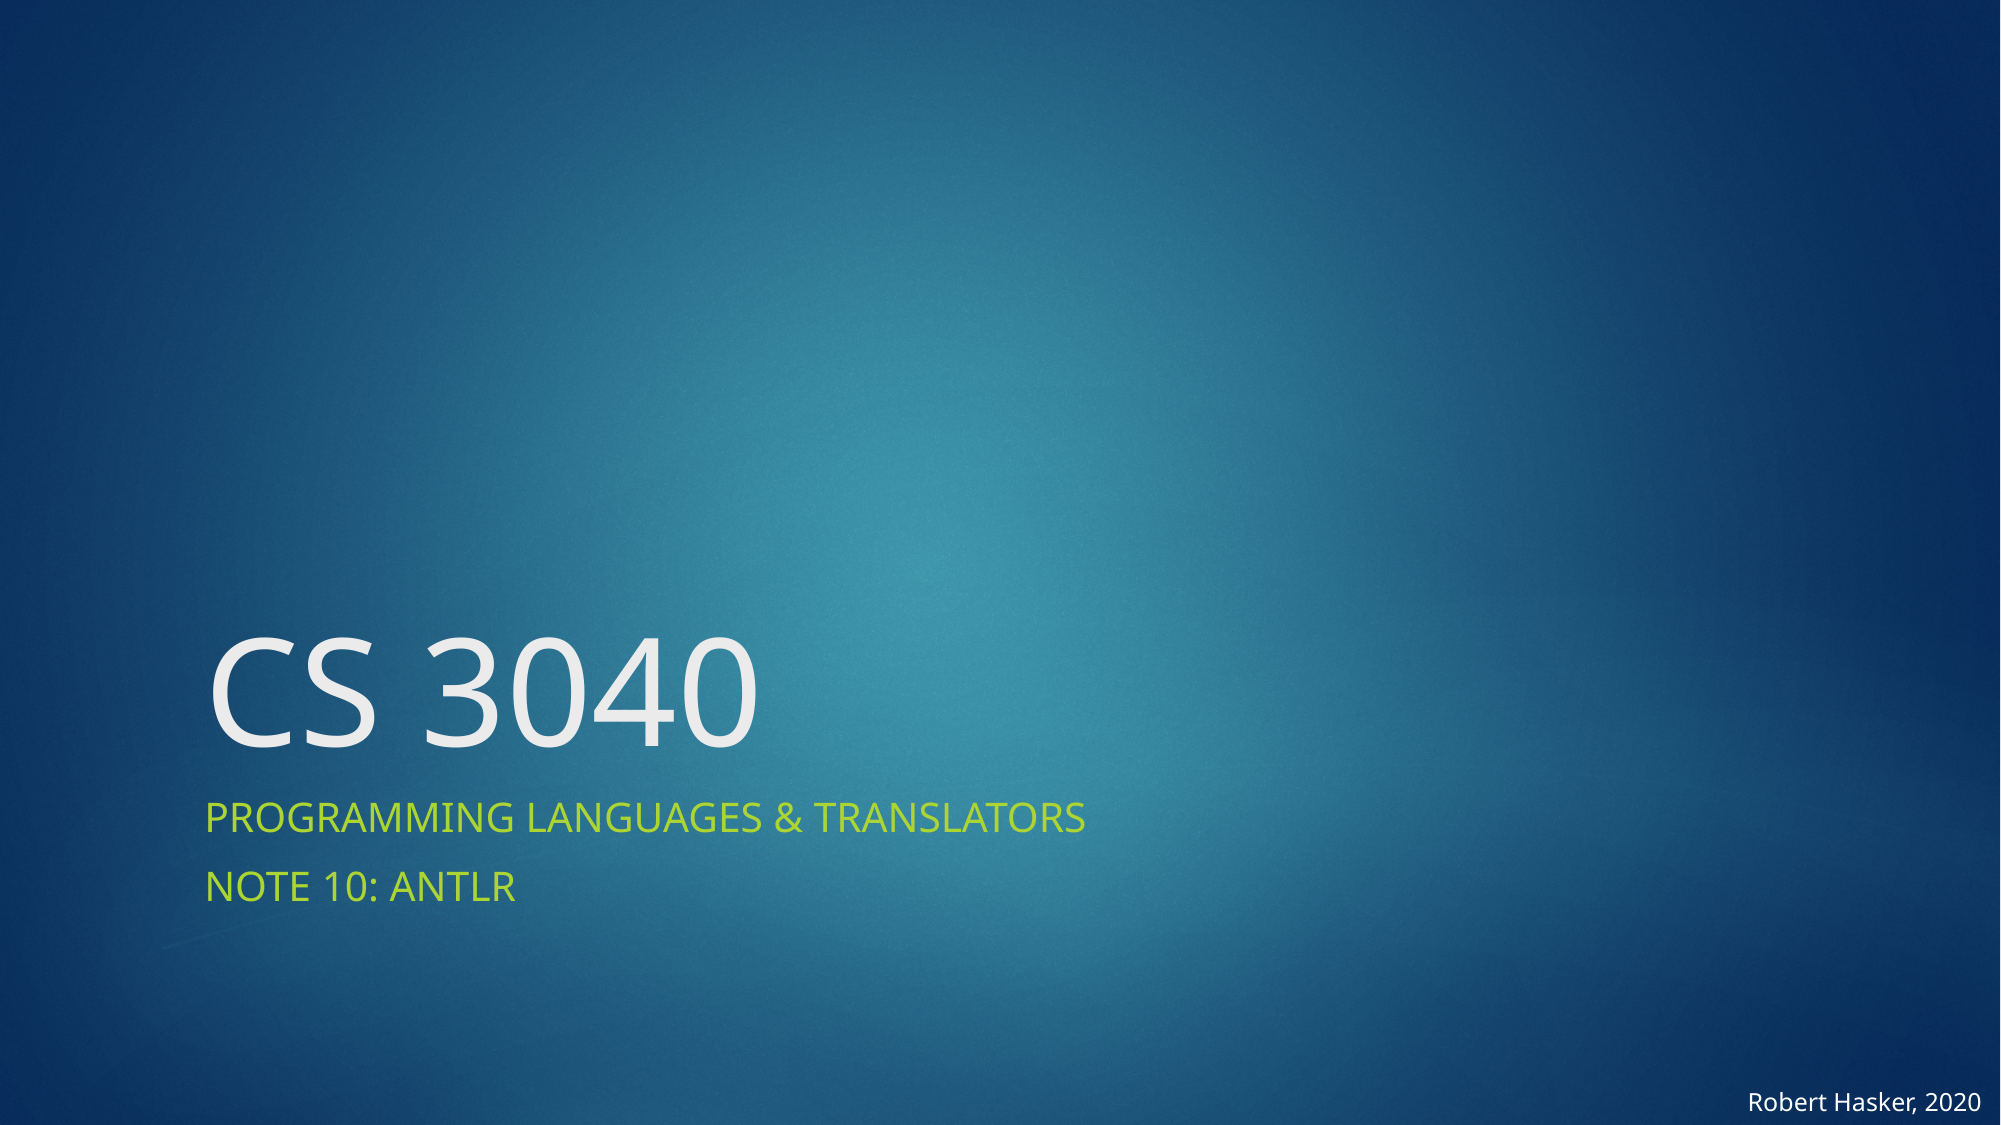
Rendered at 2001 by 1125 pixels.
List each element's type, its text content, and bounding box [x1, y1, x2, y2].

text_box Robert Hasker, 2020 [1733, 1079, 1998, 1125]
title CS 3040 [189, 237, 1638, 783]
subtitle Programming Languages & Translators Note 10: ANTLR [189, 783, 1638, 925]
